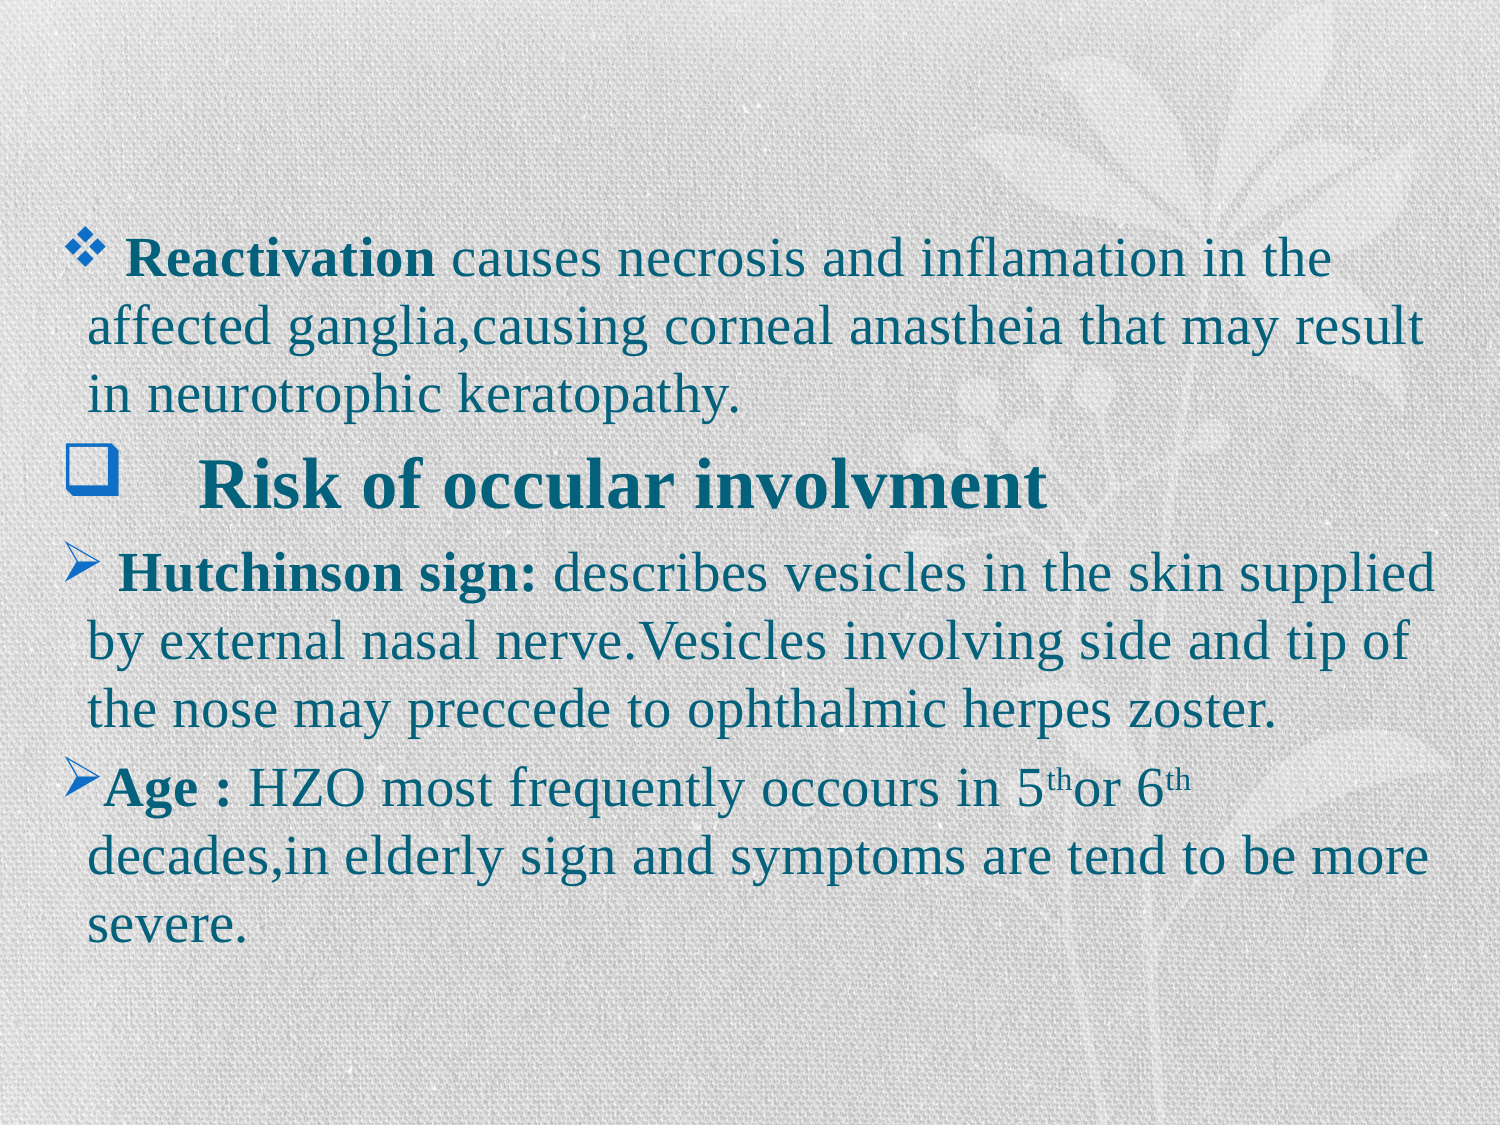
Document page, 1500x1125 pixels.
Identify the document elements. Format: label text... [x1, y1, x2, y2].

list Reactivation causes necrosis and inflamation in the affected ganglia,causing corneal anastheia that may result in neurotrophic keratopathy. Risk of occular involvment Hutchinson sign: describes vesicles in the skin supplied by external nasal nerve.Vesicles involving side and tip of the nose may preccede to ophthalmic herpes zoster. Age : HZO most frequently occours in 5thor 6th decades,in elderly sign and symptoms are tend to be more severe. [45, 213, 1455, 1023]
